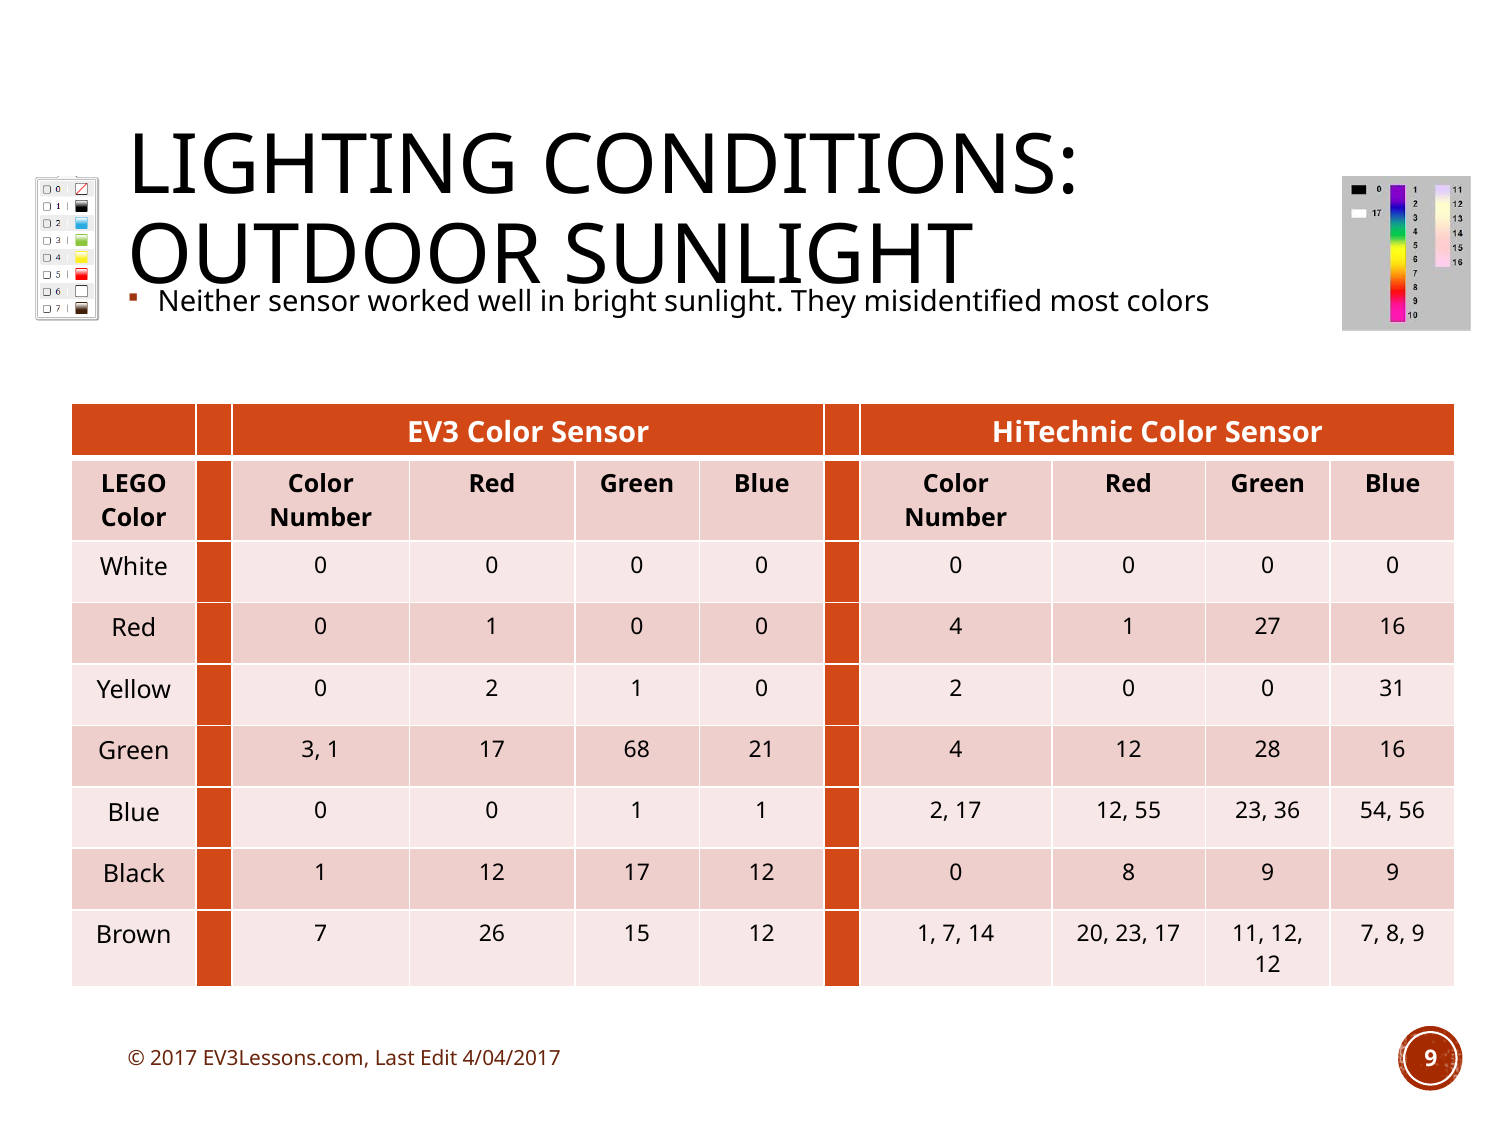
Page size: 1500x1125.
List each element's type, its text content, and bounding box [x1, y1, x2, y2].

list Neither sensor worked well in bright sunlight. They misidentified most colors [112, 279, 1411, 402]
table_cell Blue [72, 788, 195, 847]
table_cell 0 [233, 542, 409, 602]
table_cell 1 [576, 788, 699, 847]
table_cell 20, 23, 17 [1053, 911, 1205, 986]
table_cell 0 [410, 542, 574, 602]
picture [1342, 176, 1471, 331]
table_cell Yellow [72, 665, 195, 725]
table_cell [197, 461, 231, 540]
table_cell 8 [1053, 849, 1205, 909]
title Lighting conditions: Outdoor Sunlight [112, 79, 1388, 279]
table_cell [825, 461, 859, 540]
table_cell 0 [700, 603, 823, 663]
table_cell Red [72, 603, 195, 663]
table_cell 23, 36 [1206, 788, 1329, 847]
table_cell Green [576, 461, 699, 540]
table_header HiTechnic Color Sensor [861, 404, 1454, 455]
table_header EV3 Color Sensor [233, 404, 823, 455]
table_cell 0 [1206, 665, 1329, 725]
table_cell 0 [861, 542, 1051, 602]
table_cell 0 [576, 603, 699, 663]
table_cell [197, 542, 231, 602]
table_cell 0 [1331, 542, 1454, 602]
table_cell 1 [1053, 603, 1205, 663]
slide_number 9 [1391, 1028, 1471, 1089]
table_cell Red [1053, 461, 1205, 540]
table_cell [197, 726, 231, 786]
table_cell 0 [1206, 542, 1329, 602]
table_cell 12, 55 [1053, 788, 1205, 847]
table_cell 1, 7, 14 [861, 911, 1051, 986]
table_cell White [72, 542, 195, 602]
table_cell 9 [1206, 849, 1329, 909]
table_cell Red [410, 461, 574, 540]
table_cell [825, 911, 859, 986]
picture [34, 176, 100, 321]
table_cell 0 [576, 542, 699, 602]
table_cell [197, 849, 231, 909]
table_cell 27 [1206, 603, 1329, 663]
table_cell 0 [700, 665, 823, 725]
table_cell 12 [700, 849, 823, 909]
table_cell 7, 8, 9 [1331, 911, 1454, 986]
table_cell 2, 17 [861, 788, 1051, 847]
table_cell [197, 788, 231, 847]
table_cell 0 [410, 788, 574, 847]
table_cell Color Number [233, 461, 409, 540]
table_cell 0 [233, 603, 409, 663]
table_cell Blue [700, 461, 823, 540]
table_cell 9 [1331, 849, 1454, 909]
table_cell 1 [410, 603, 574, 663]
table_cell 11, 12, 12 [1206, 911, 1329, 986]
table_cell 17 [576, 849, 699, 909]
table_cell 0 [233, 665, 409, 725]
table_cell [825, 603, 859, 663]
table_cell 4 [861, 603, 1051, 663]
table_header [825, 404, 859, 455]
table_cell Black [72, 849, 195, 909]
table_cell [197, 911, 231, 986]
table_cell 0 [1053, 542, 1205, 602]
table_header [72, 404, 195, 455]
table_cell 68 [576, 726, 699, 786]
table_cell 21 [700, 726, 823, 786]
table_cell 1 [700, 788, 823, 847]
table_cell [825, 849, 859, 909]
table_cell 1 [233, 849, 409, 909]
table_cell 12 [700, 911, 823, 986]
table_cell 17 [410, 726, 574, 786]
table_cell [825, 788, 859, 847]
table_cell 0 [861, 849, 1051, 909]
table_cell Brown [72, 911, 195, 986]
table_cell 12 [410, 849, 574, 909]
table_cell 2 [410, 665, 574, 725]
table_cell 28 [1206, 726, 1329, 786]
table_cell 2 [861, 665, 1051, 725]
table_header [197, 404, 231, 455]
table_cell Green [72, 726, 195, 786]
table_cell [825, 665, 859, 725]
table_cell [197, 603, 231, 663]
table_cell 16 [1331, 726, 1454, 786]
footer © 2017 EV3Lessons.com, Last Edit 4/04/2017 [112, 1028, 891, 1089]
table_cell 54, 56 [1331, 788, 1454, 847]
table_cell 4 [861, 726, 1051, 786]
table_cell 26 [410, 911, 574, 986]
table_cell Blue [1331, 461, 1454, 540]
table_cell 16 [1331, 603, 1454, 663]
table_cell Green [1206, 461, 1329, 540]
table_cell 0 [1053, 665, 1205, 725]
table_cell LEGO Color [72, 461, 195, 540]
table_cell 31 [1331, 665, 1454, 725]
table_cell 15 [576, 911, 699, 986]
table_cell [825, 726, 859, 786]
table_cell [197, 665, 231, 725]
table_cell 3, 1 [233, 726, 409, 786]
table_cell 7 [233, 911, 409, 986]
table_cell 0 [233, 788, 409, 847]
table_cell Color Number [861, 461, 1051, 540]
table_cell 12 [1053, 726, 1205, 786]
table_cell [825, 542, 859, 602]
table_cell 1 [576, 665, 699, 725]
table_cell 0 [700, 542, 823, 602]
